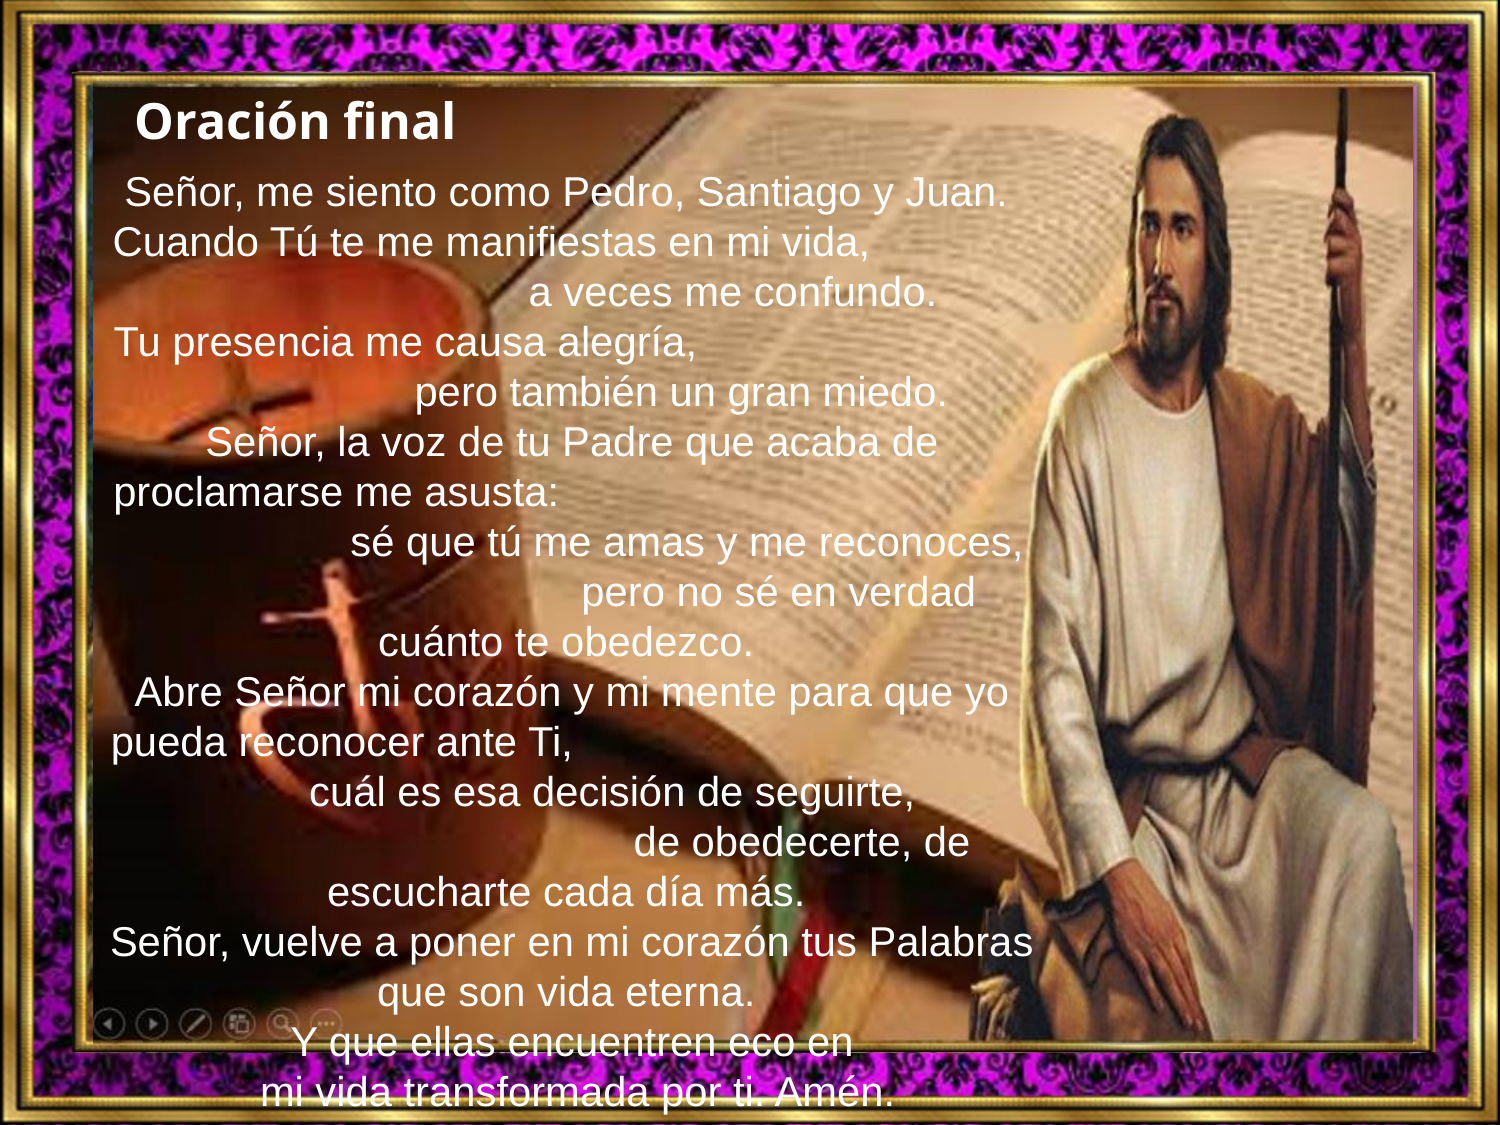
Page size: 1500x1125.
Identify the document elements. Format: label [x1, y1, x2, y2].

picture [0, 75, 1500, 1125]
text_box [0, 0, 1500, 75]
